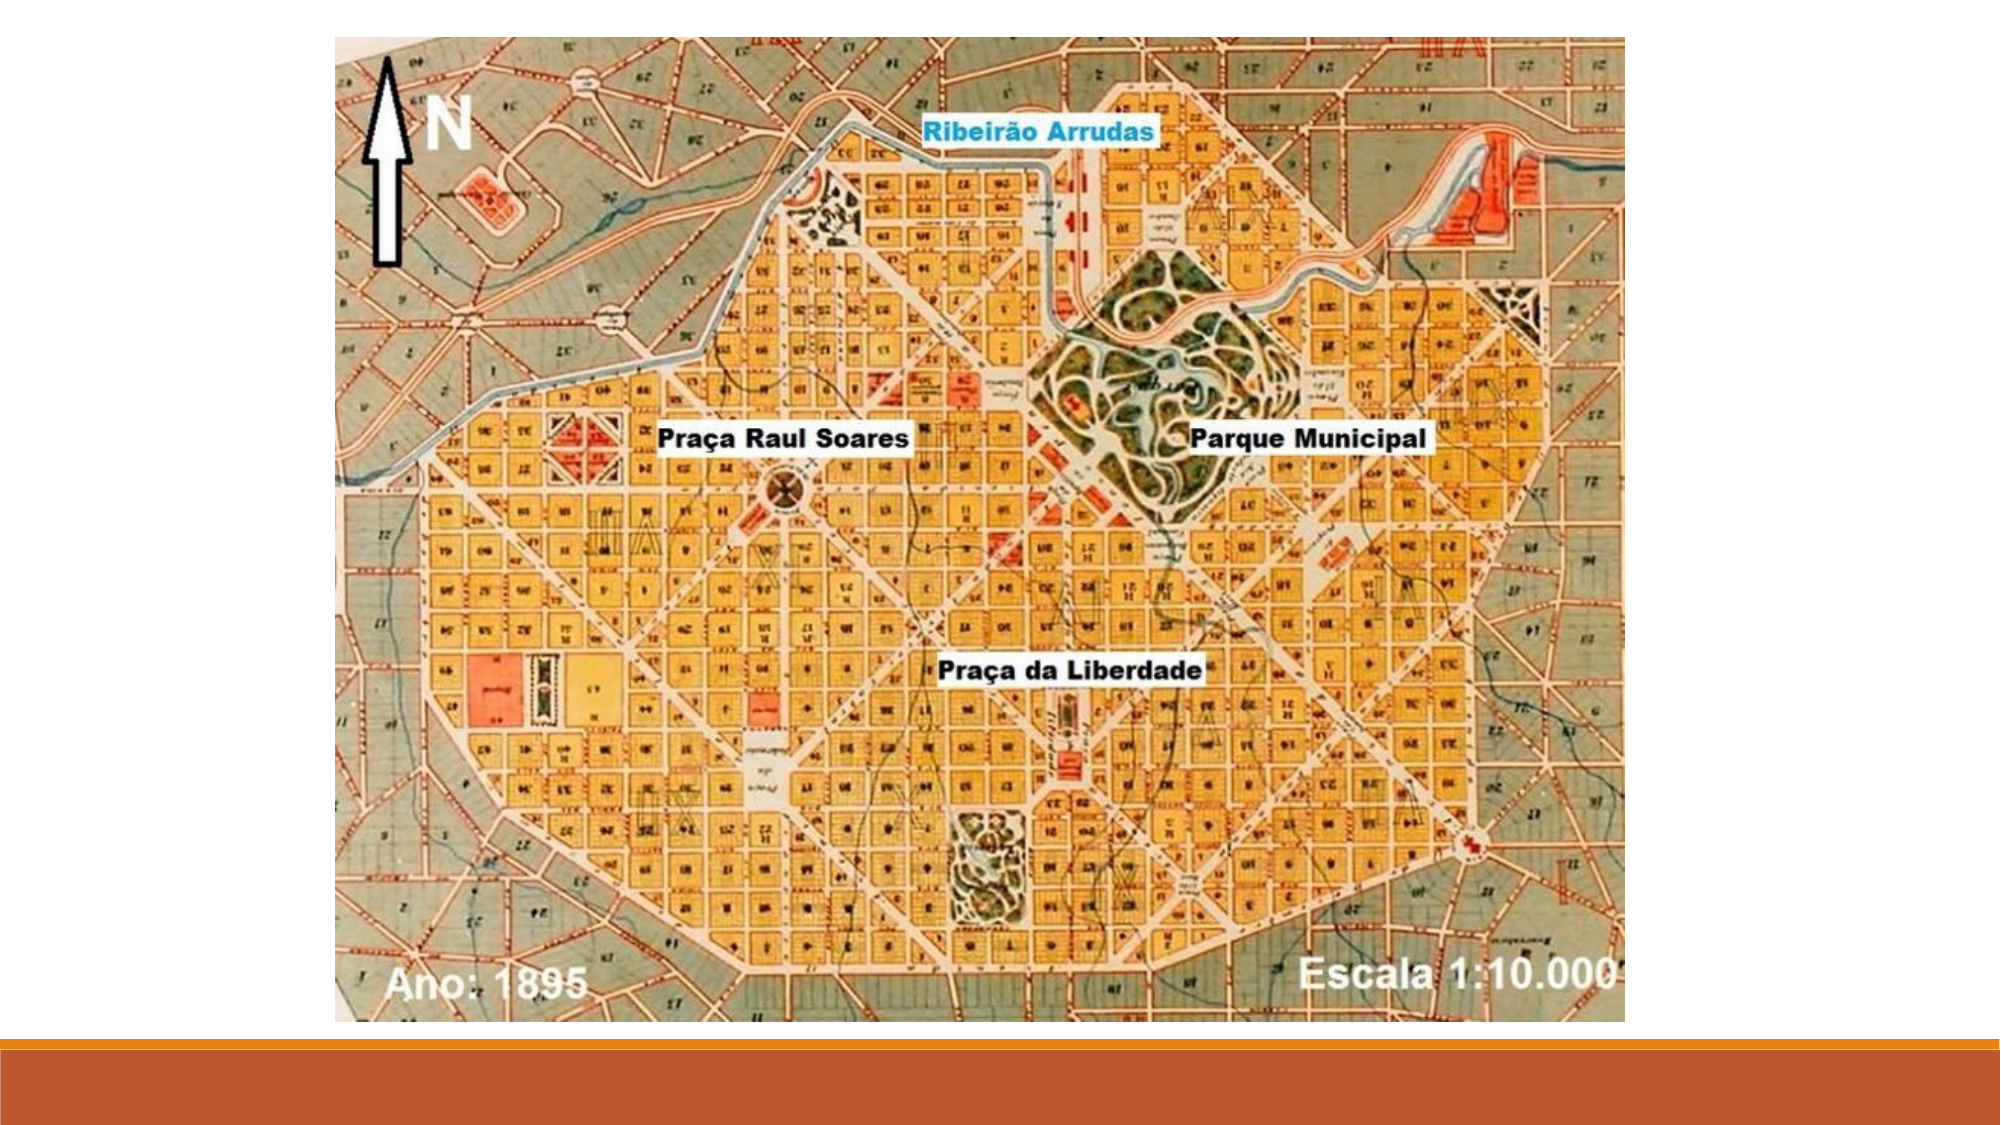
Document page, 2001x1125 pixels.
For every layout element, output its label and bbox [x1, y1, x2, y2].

picture [335, 36, 1626, 1022]
